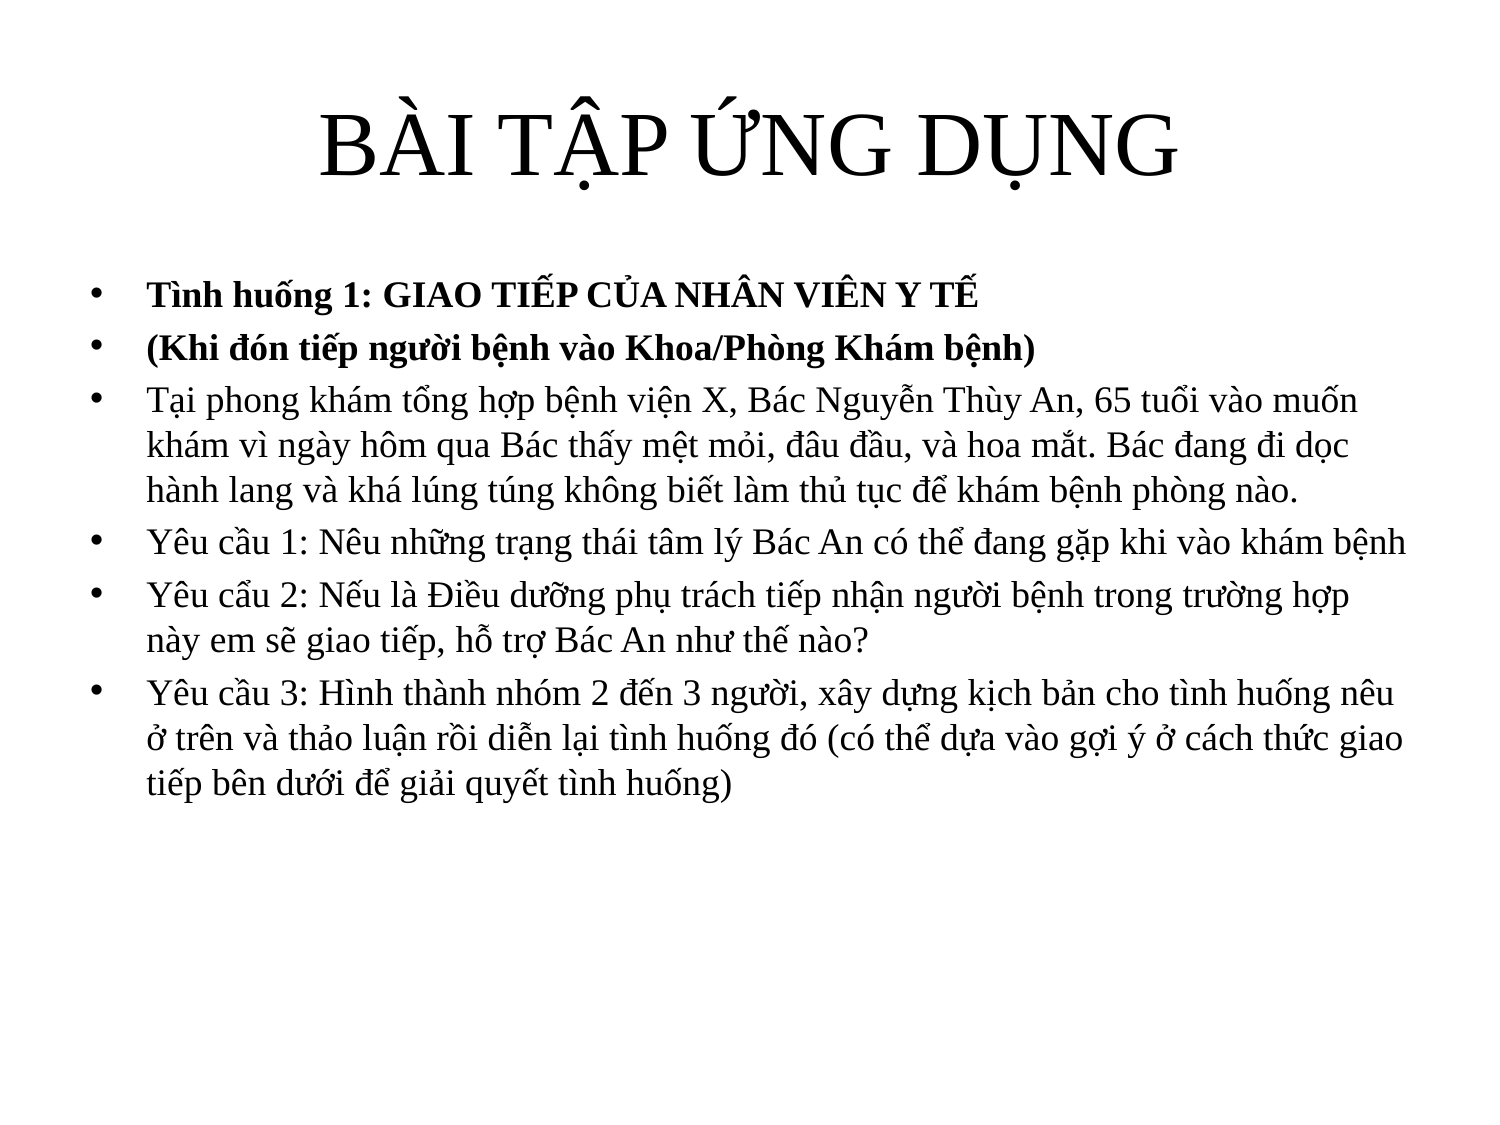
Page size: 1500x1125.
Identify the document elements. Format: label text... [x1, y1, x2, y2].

title BÀI TẬP ỨNG DỤNG [75, 45, 1425, 233]
list Tình huống 1: GIAO TIẾP CỦA NHÂN VIÊN Y TẾ (Khi đón tiếp người bệnh vào Khoa/Phòng Khám bệnh) Tại phong khám tổng hợp bệnh viện X, Bác Nguyễn Thùy An, 65 tuổi vào muốn khám vì ngày hôm qua Bác thấy mệt mỏi, đâu đầu, và hoa mắt. Bác đang đi dọc hành lang và khá lúng túng không biết làm thủ tục để khám bệnh phòng nào. Yêu cầu 1: Nêu những trạng thái tâm lý Bác An có thể đang gặp khi vào khám bệnh Yêu cẩu 2: Nếu là Điều dưỡng phụ trách tiếp nhận người bệnh trong trường hợp này em sẽ giao tiếp, hỗ trợ Bác An như thế nào? Yêu cầu 3: Hình thành nhóm 2 đến 3 người, xây dựng kịch bản cho tình huống nêu ở trên và thảo luận rồi diễn lại tình huống đó (có thể dựa vào gợi ý ở cách thức giao tiếp bên dưới để giải quyết tình huống) [75, 262, 1425, 1005]
